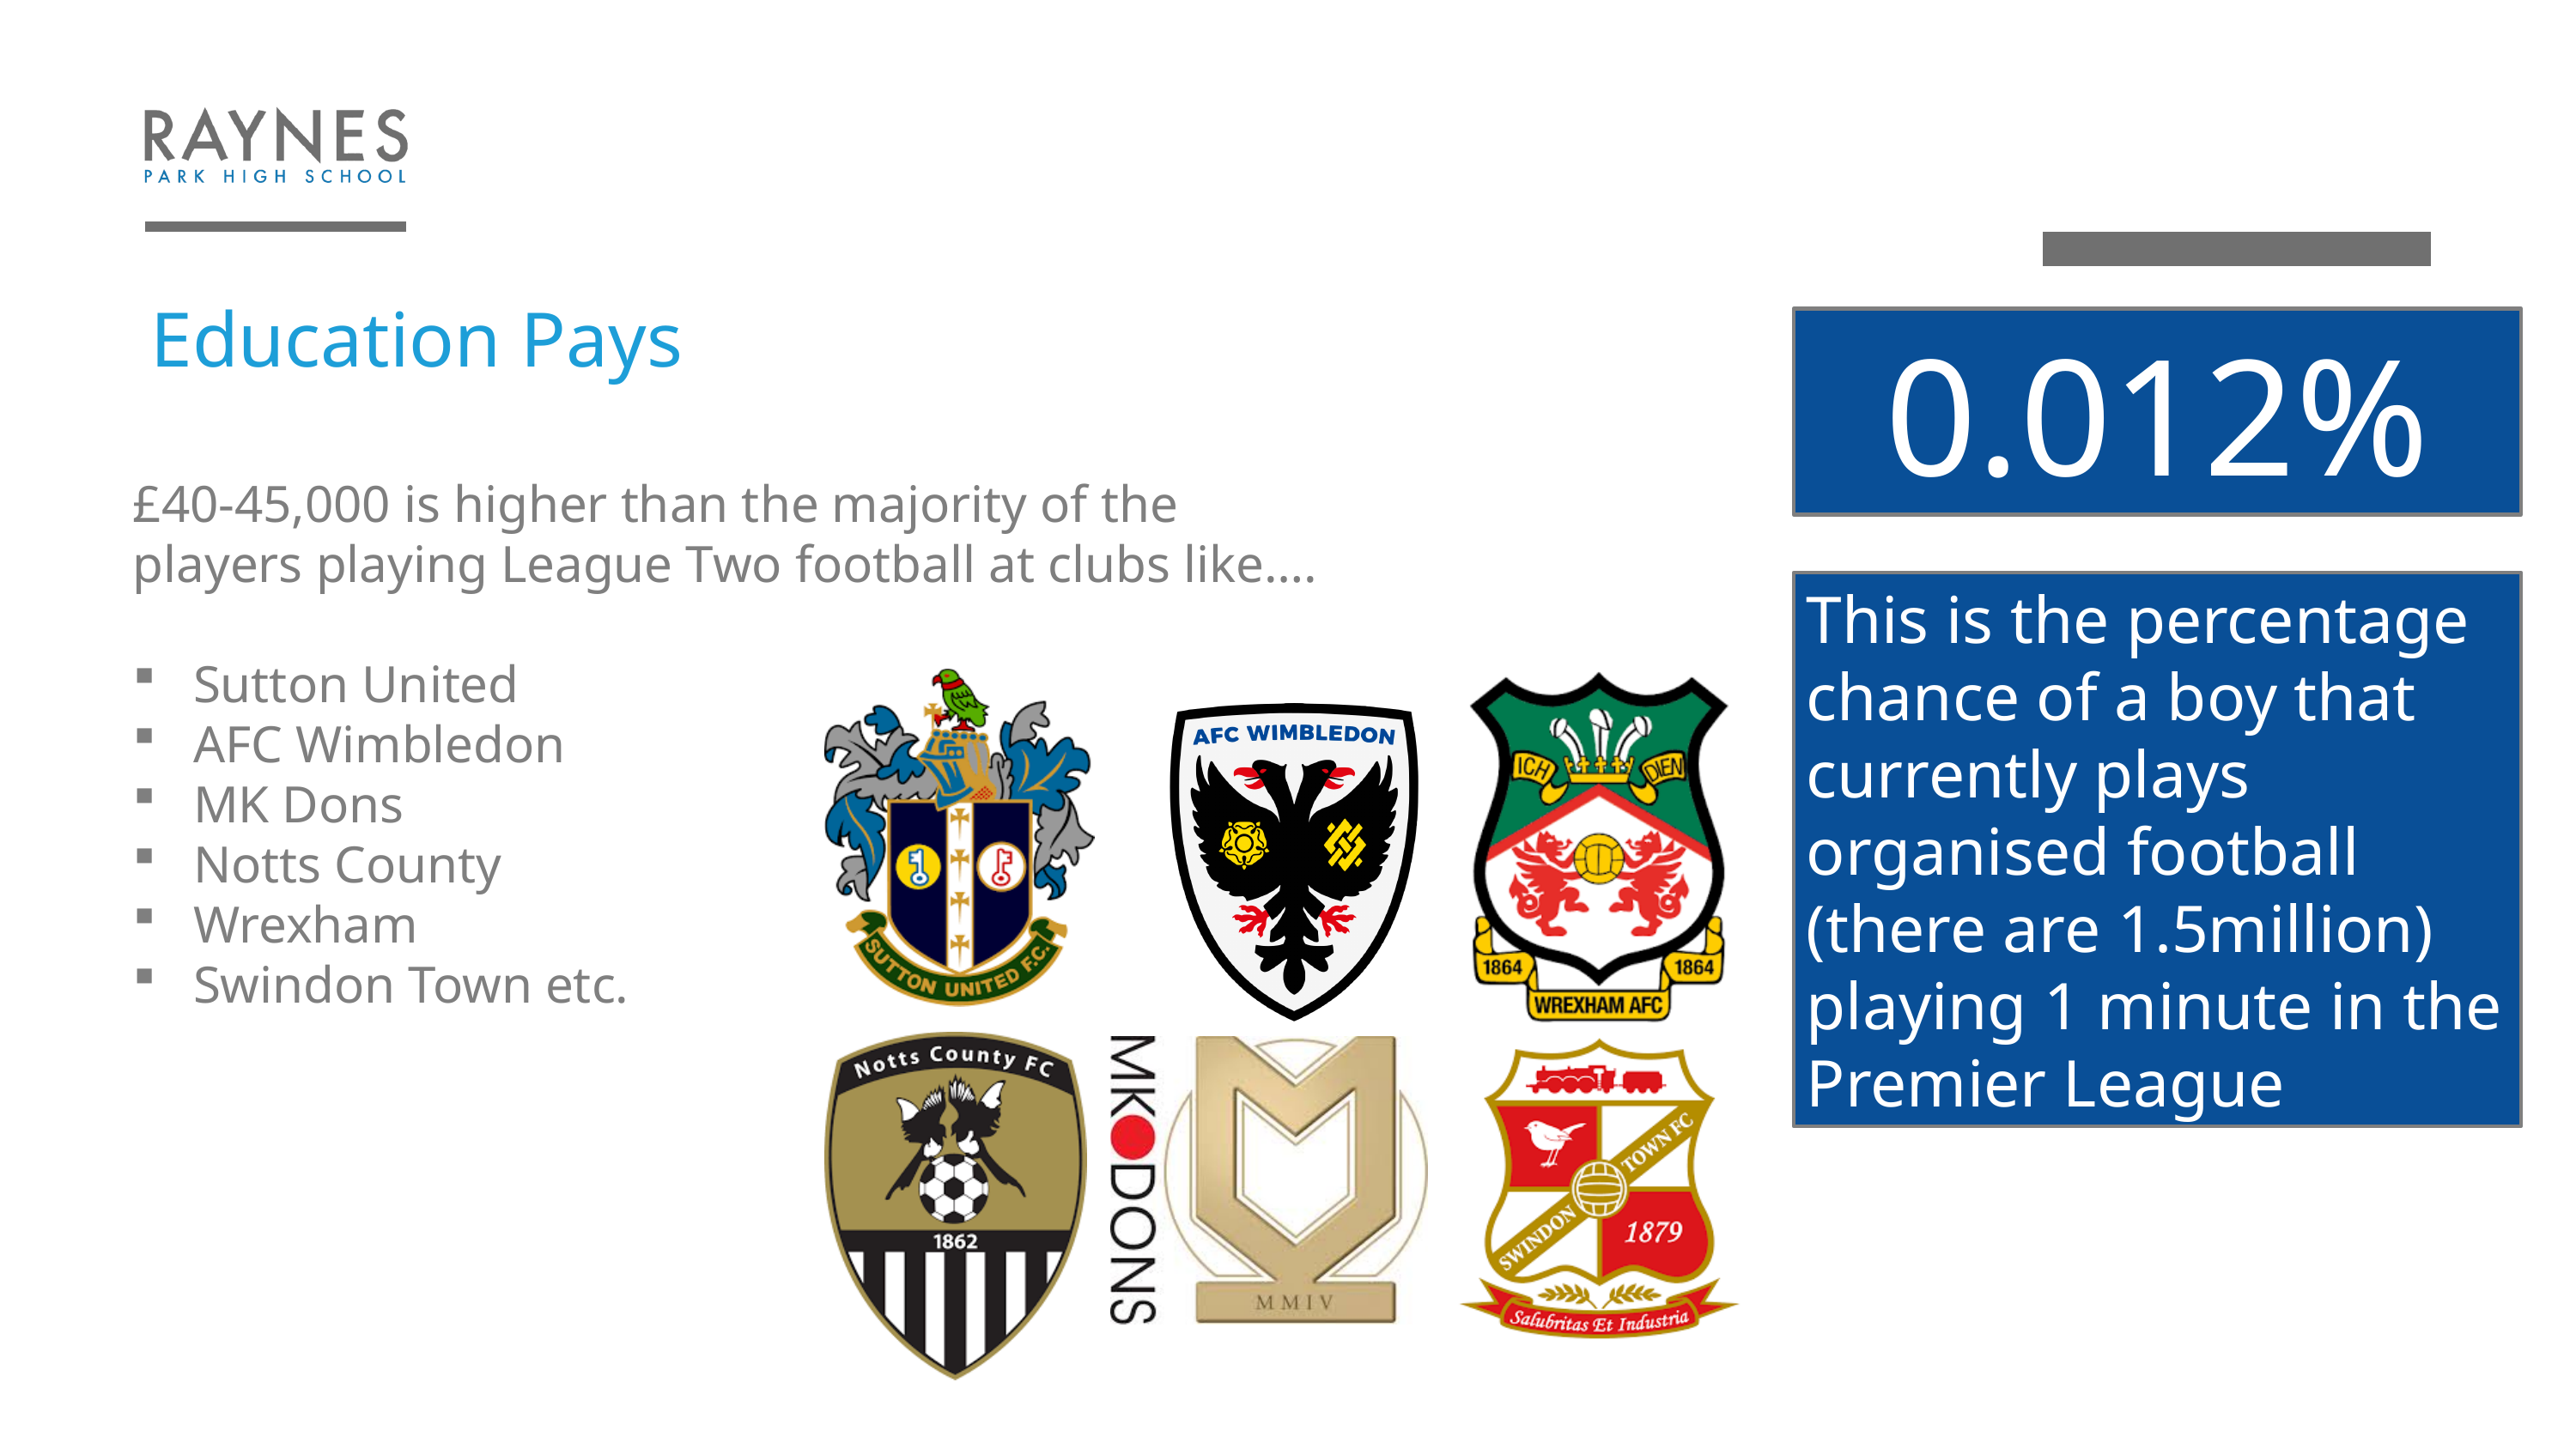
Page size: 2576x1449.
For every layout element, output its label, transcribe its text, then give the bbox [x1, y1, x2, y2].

picture [824, 1032, 1087, 1380]
title Education Pays [137, 215, 1978, 458]
picture [144, 93, 408, 197]
text_box 0.012% [1793, 308, 2521, 515]
picture [1169, 702, 1419, 1022]
picture [1468, 671, 1728, 1022]
picture [1110, 1036, 1428, 1325]
picture [824, 669, 1095, 1007]
text_box This is the percentage chance of a boy that currently plays organised football (there are 1.5million) playing 1 minute in the Premier League [1793, 573, 2521, 1126]
picture [1449, 1036, 1750, 1341]
text_box £40-45,000 is higher than the majority of the players playing League Two football at clubs like…. Sutton United AFC Wimbledon MK Dons Notts County Wrexham Swindon Town etc. [119, 465, 1371, 1020]
